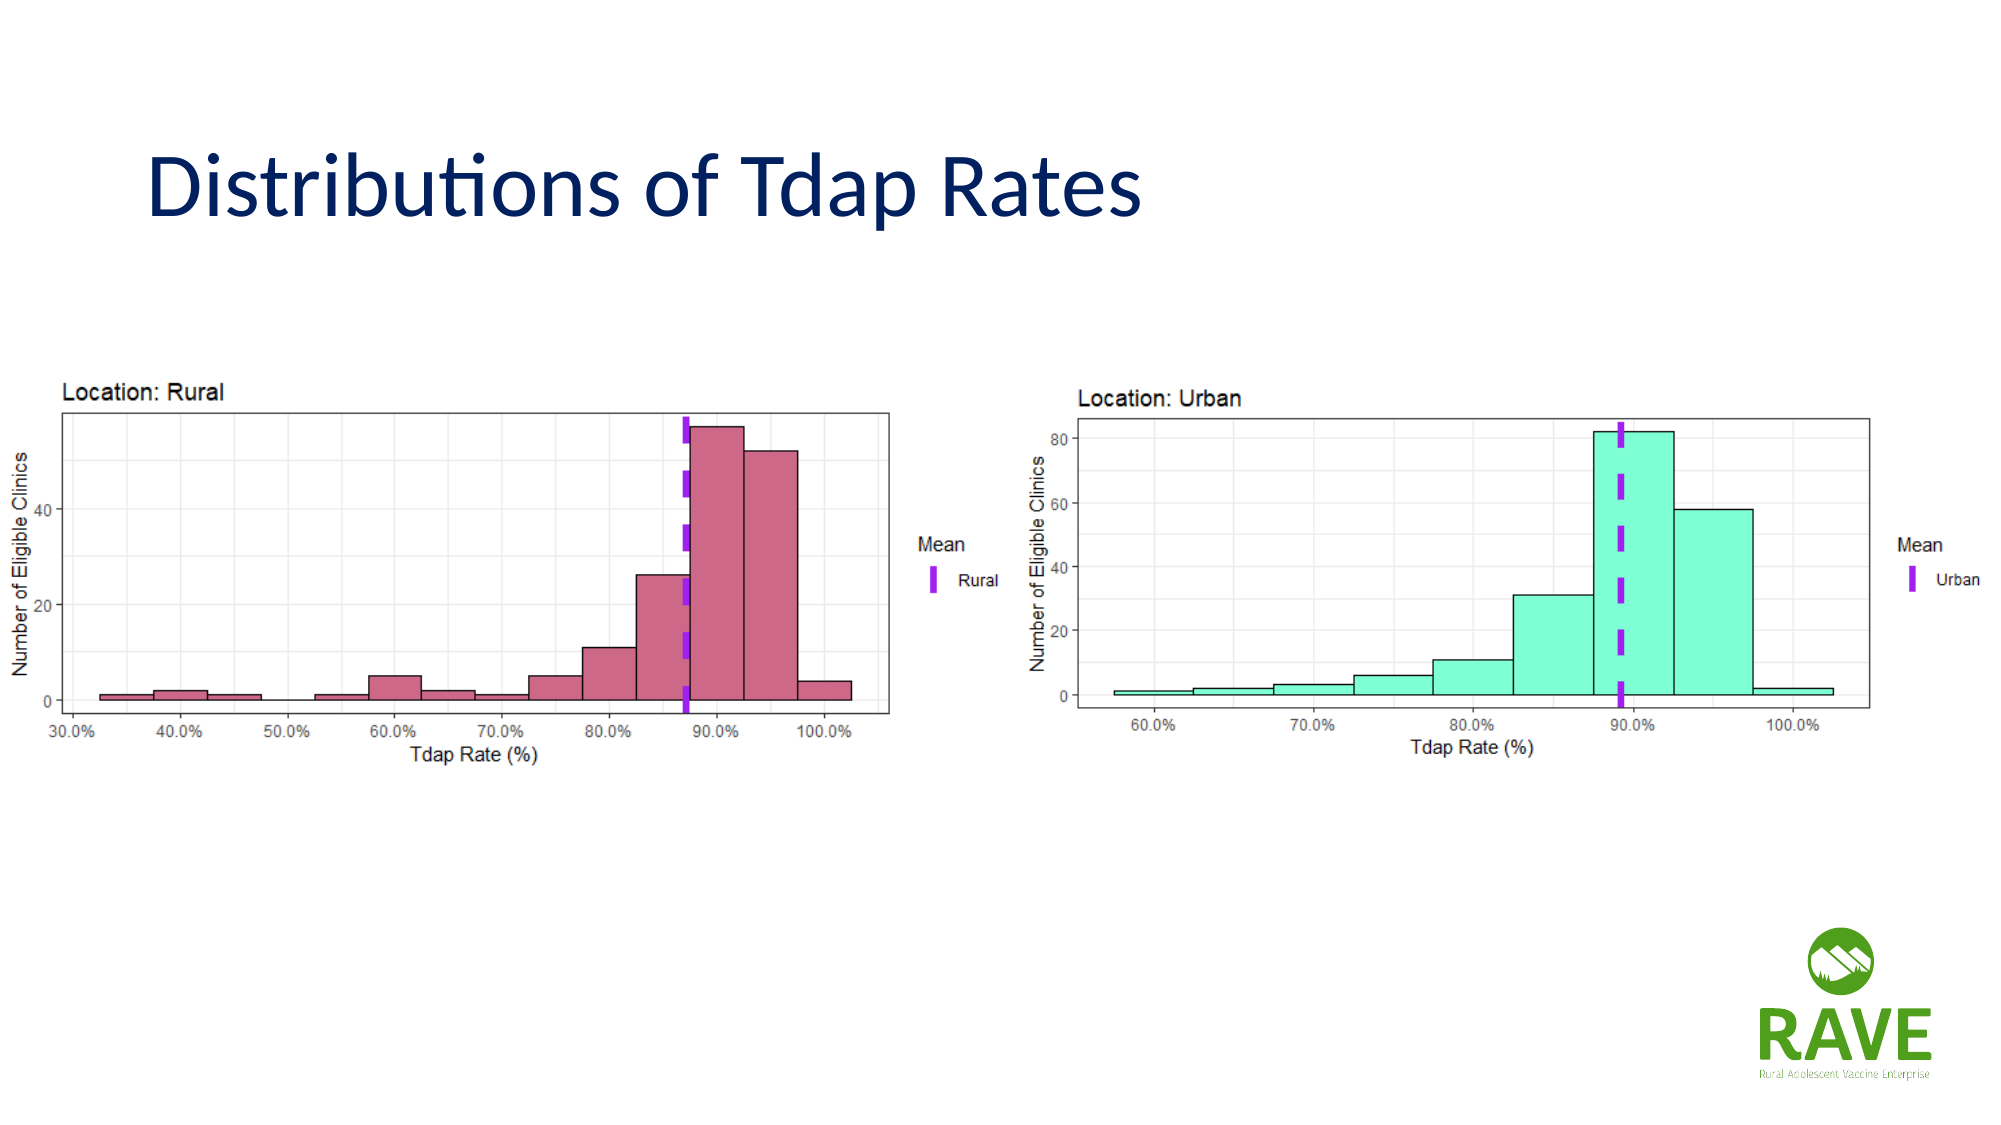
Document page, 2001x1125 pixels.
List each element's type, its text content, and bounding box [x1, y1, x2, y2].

text_box Distributions of Tdap Rates [132, 129, 1858, 256]
picture [0, 371, 2000, 775]
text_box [1760, 927, 1932, 1081]
